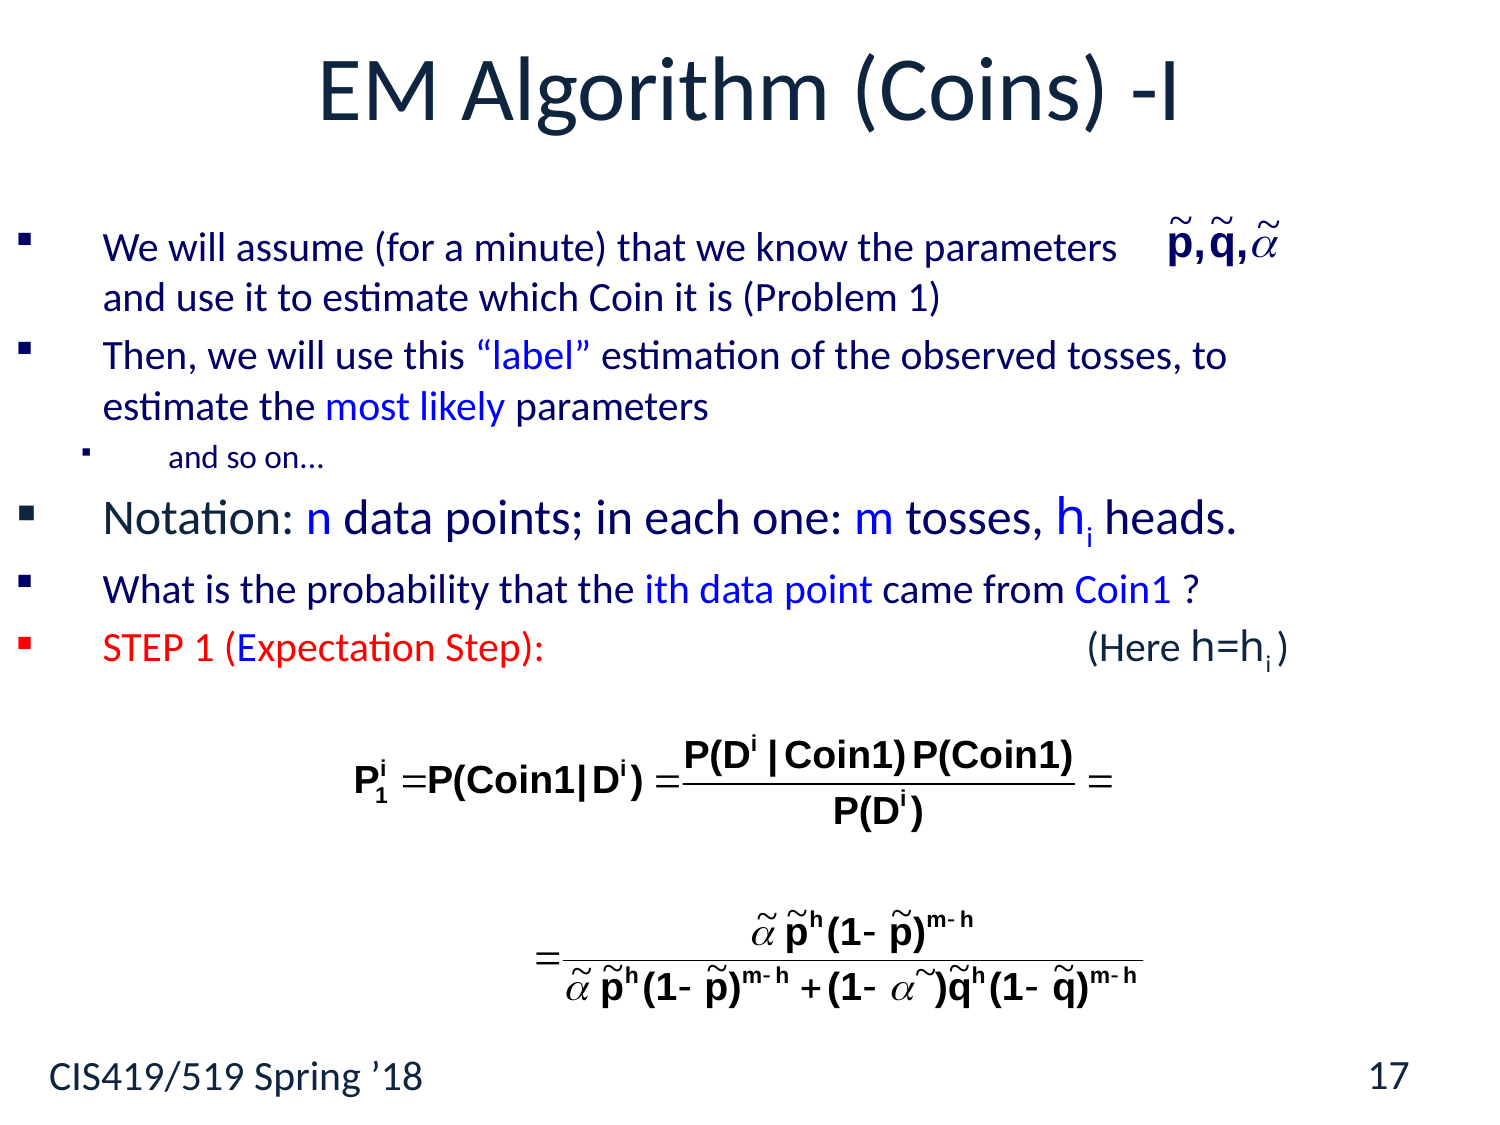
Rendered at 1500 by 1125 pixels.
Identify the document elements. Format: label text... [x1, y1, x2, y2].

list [1162, 212, 1288, 274]
list We will assume (for a minute) that we know the parameters and use it to estimate which Coin it is (Problem 1) Then, we will use this “label” estimation of the observed tosses, to estimate the most likely parameters and so on... Notation: n data points; in each one: m tosses, hi heads. What is the probability that the ith data point came from Coin1 ? STEP 1 (Expectation Step): (Here h=hi ) [0, 212, 1313, 1000]
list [349, 724, 1151, 1016]
title EM Algorithm (Coins) -I [112, 5, 1388, 163]
slide_number 17 [1074, 1042, 1425, 1103]
